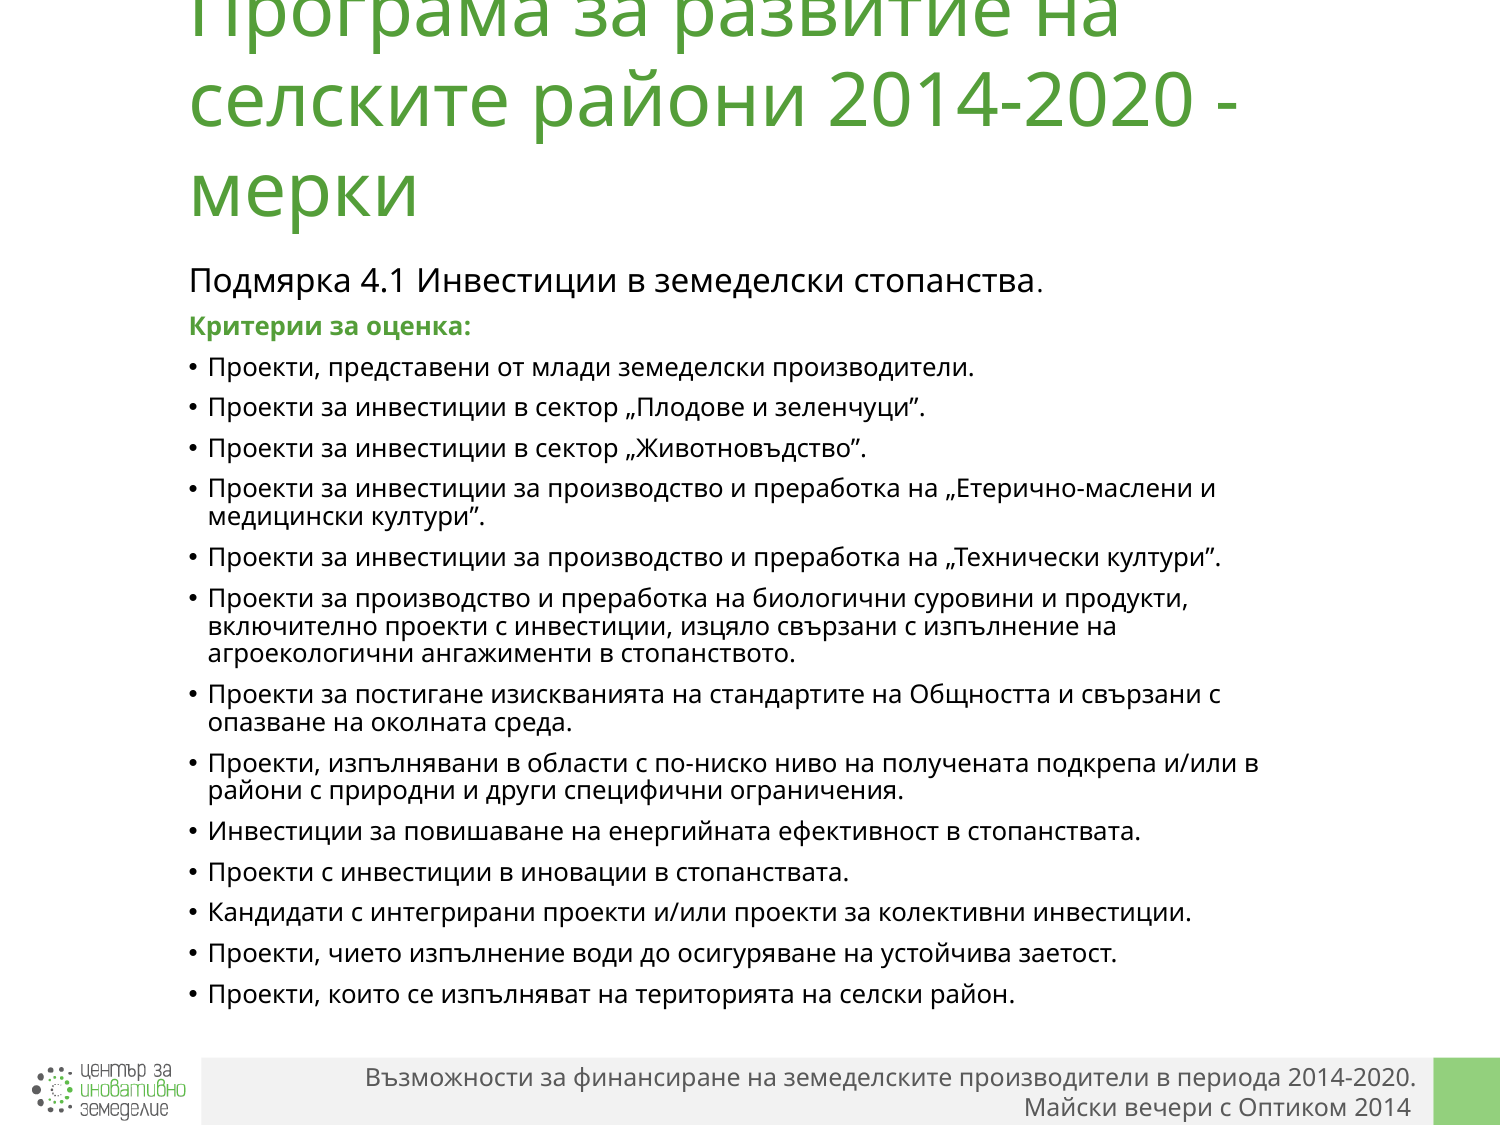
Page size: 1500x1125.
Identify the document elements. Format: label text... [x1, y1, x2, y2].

title Програма за развитие на селските райони 2014-2020 - мерки [173, 45, 1327, 240]
list Подмярка 4.1 Инвестиции в земеделски стопанства. Критерии за оценка: Проекти, представени от млади земеделски производители. Проекти за инвестиции в сектор „Плодове и зеленчуци”. Проекти за инвестиции в сектор „Животновъдство”. Проекти за инвестиции за производство и преработка на „Етерично-маслени и медицински култури”. Проекти за инвестиции за производство и преработка на „Технически култури”. Проекти за производство и преработка на биологични суровини и продукти, включително проекти с инвестиции, изцяло свързани с изпълнение на агроекологични ангажименти в стопанството. Проекти за постигане изискванията на стандартите на Общността и свързани с опазване на околната среда. Проекти, изпълнявани в области с по-ниско ниво на получената подкрепа и/или в райони с природни и други специфични ограничения. Инвестиции за повишаване на енергийната ефективност в стопанствата. Проекти с инвестиции в иновации в стопанствата. Кандидати с интегрирани проекти и/или проекти за колективни инвестиции. Проекти, чието изпълнение води до осигуряване на устойчива заетост. Проекти, които се изпълняват на територията на селски район. [173, 256, 1327, 1015]
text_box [30, 1057, 1500, 1125]
